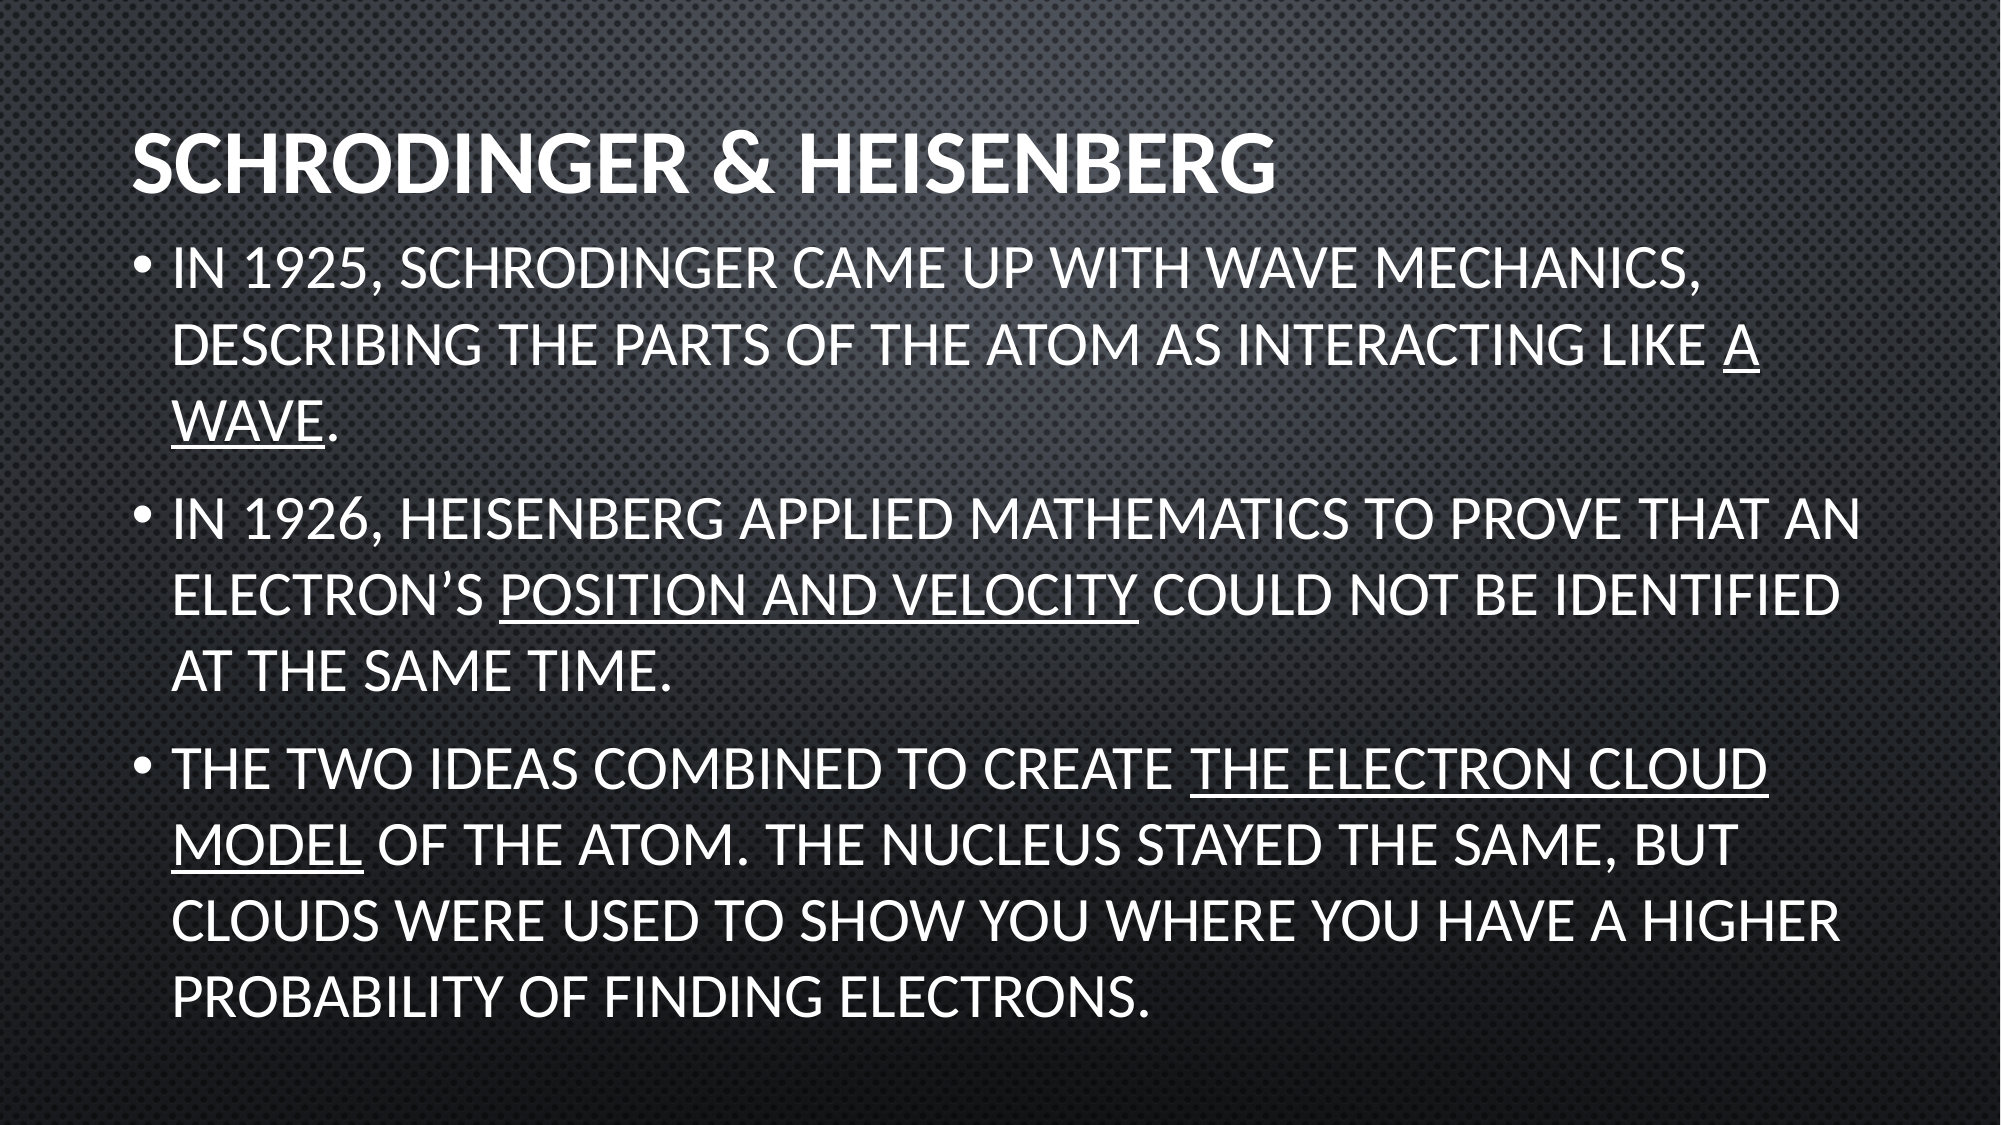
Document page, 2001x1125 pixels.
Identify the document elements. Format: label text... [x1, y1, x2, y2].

title Schrodinger & Heisenberg [116, 0, 1742, 216]
list In 1925, Schrodinger came up with wave mechanics, describing the parts of the atom as interacting like a wave. In 1926, Heisenberg applied mathematics to prove that an electron’s position and velocity could not be identified at the same time. The two ideas combined to create the electron cloud model of the atom. The nucleus stayed the same, but clouds were used to show you where you have a higher probability of finding electrons. [116, 216, 1931, 1040]
